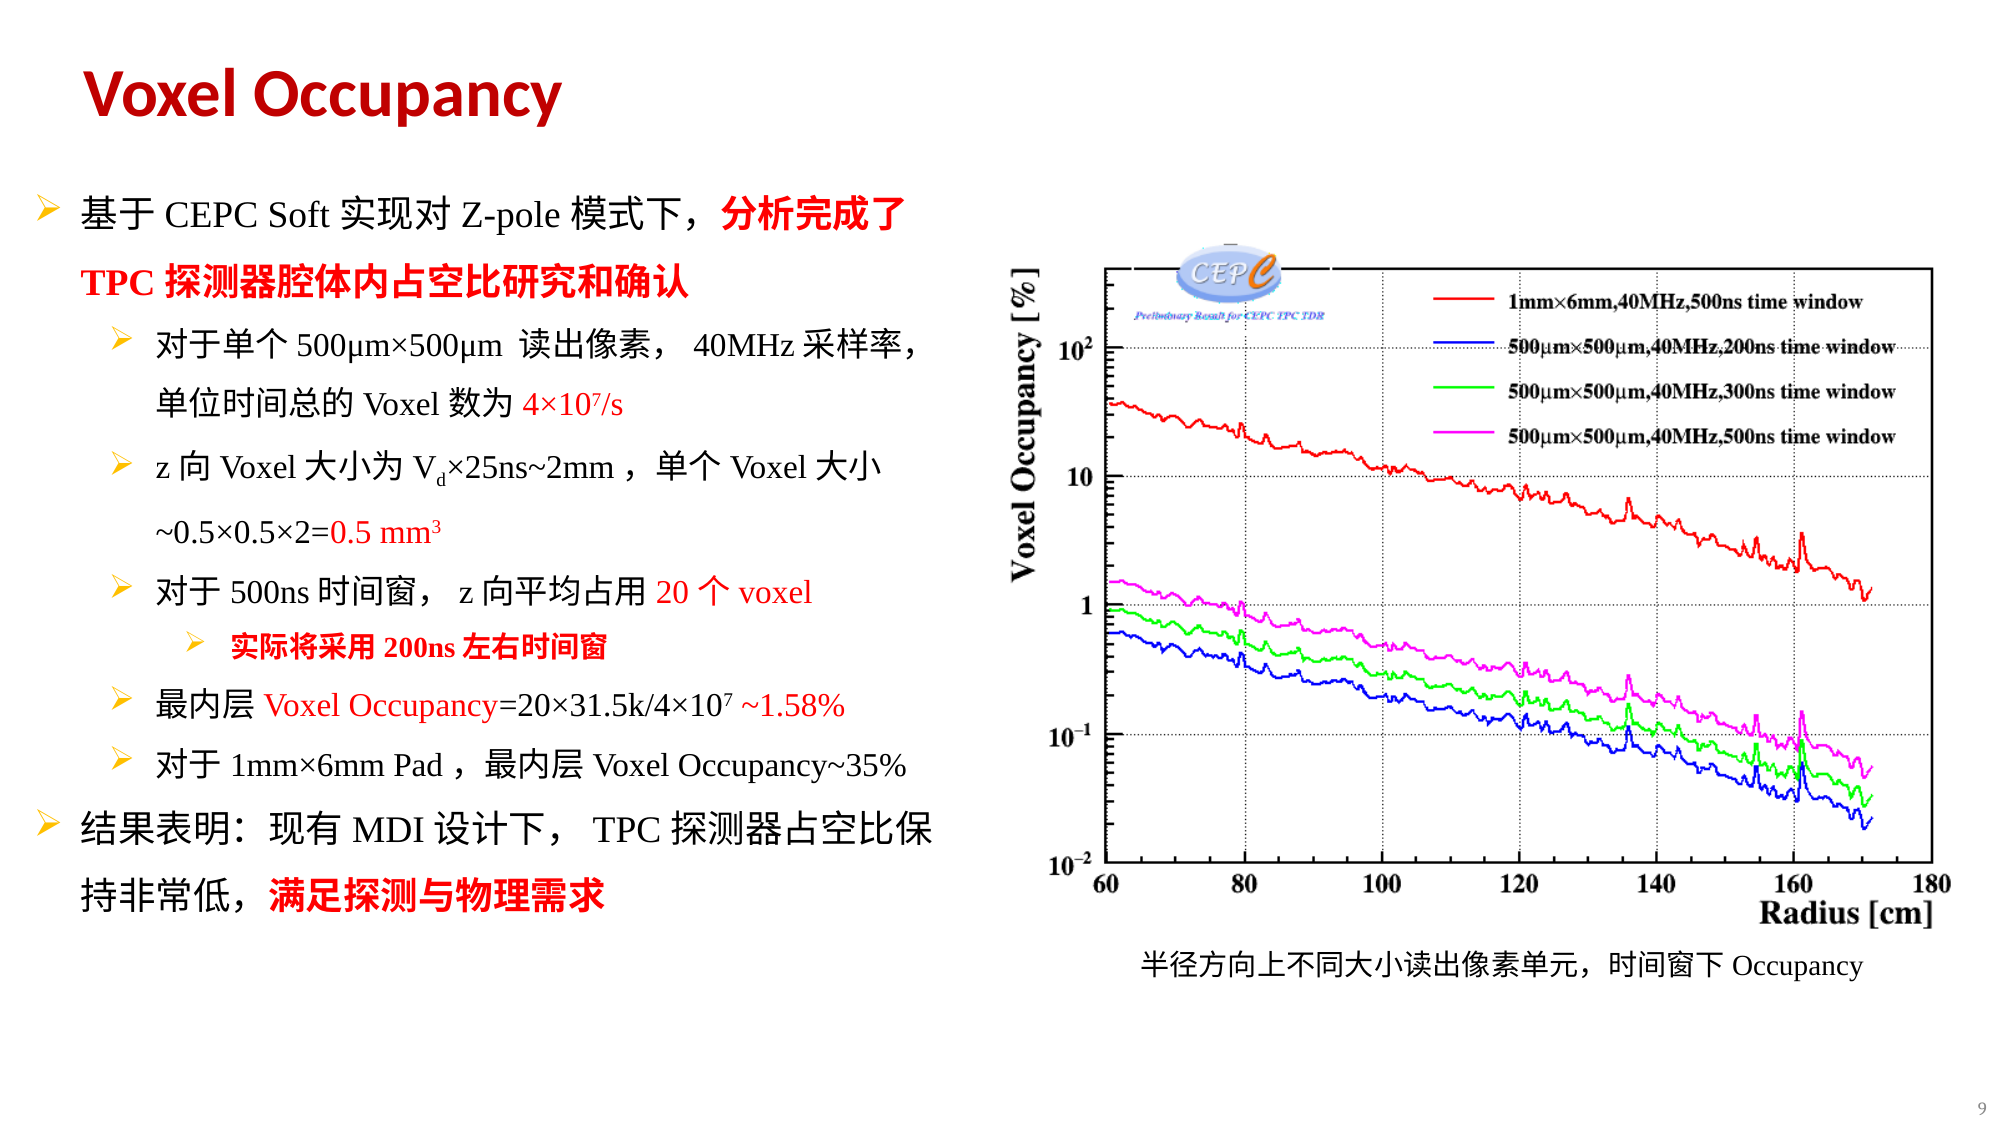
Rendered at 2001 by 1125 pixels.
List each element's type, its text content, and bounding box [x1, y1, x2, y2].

picture [987, 219, 1982, 935]
title Voxel Occupancy [68, 0, 1932, 190]
slide_number 9 [1535, 1078, 2000, 1125]
text_box 基于CEPC Soft实现对Z-pole模式下，分析完成了TPC探测器腔体内占空比研究和确认 对于单个500μm×500μm 读出像素，40MHz采样率，单位时间总的Voxel数为4×107/s z向Voxel大小为Vd×25ns~2mm，单个Voxel大小~0.5×0.5×2=0.5 mm3 对于500ns时间窗，z向平均占用20个voxel 实际将采用200ns左右时间窗 最内层Voxel Occupancy=20×31.5k/4×107 ~1.58% 对于1mm×6mm Pad，最内层Voxel Occupancy~35% 结果表明：现有MDI设计下，TPC探测器占空比保持非常低，满足探测与物理需求 [18, 125, 965, 925]
text_box 半径方向上不同大小读出像素单元，时间窗下Occupancy [1023, 939, 1981, 989]
